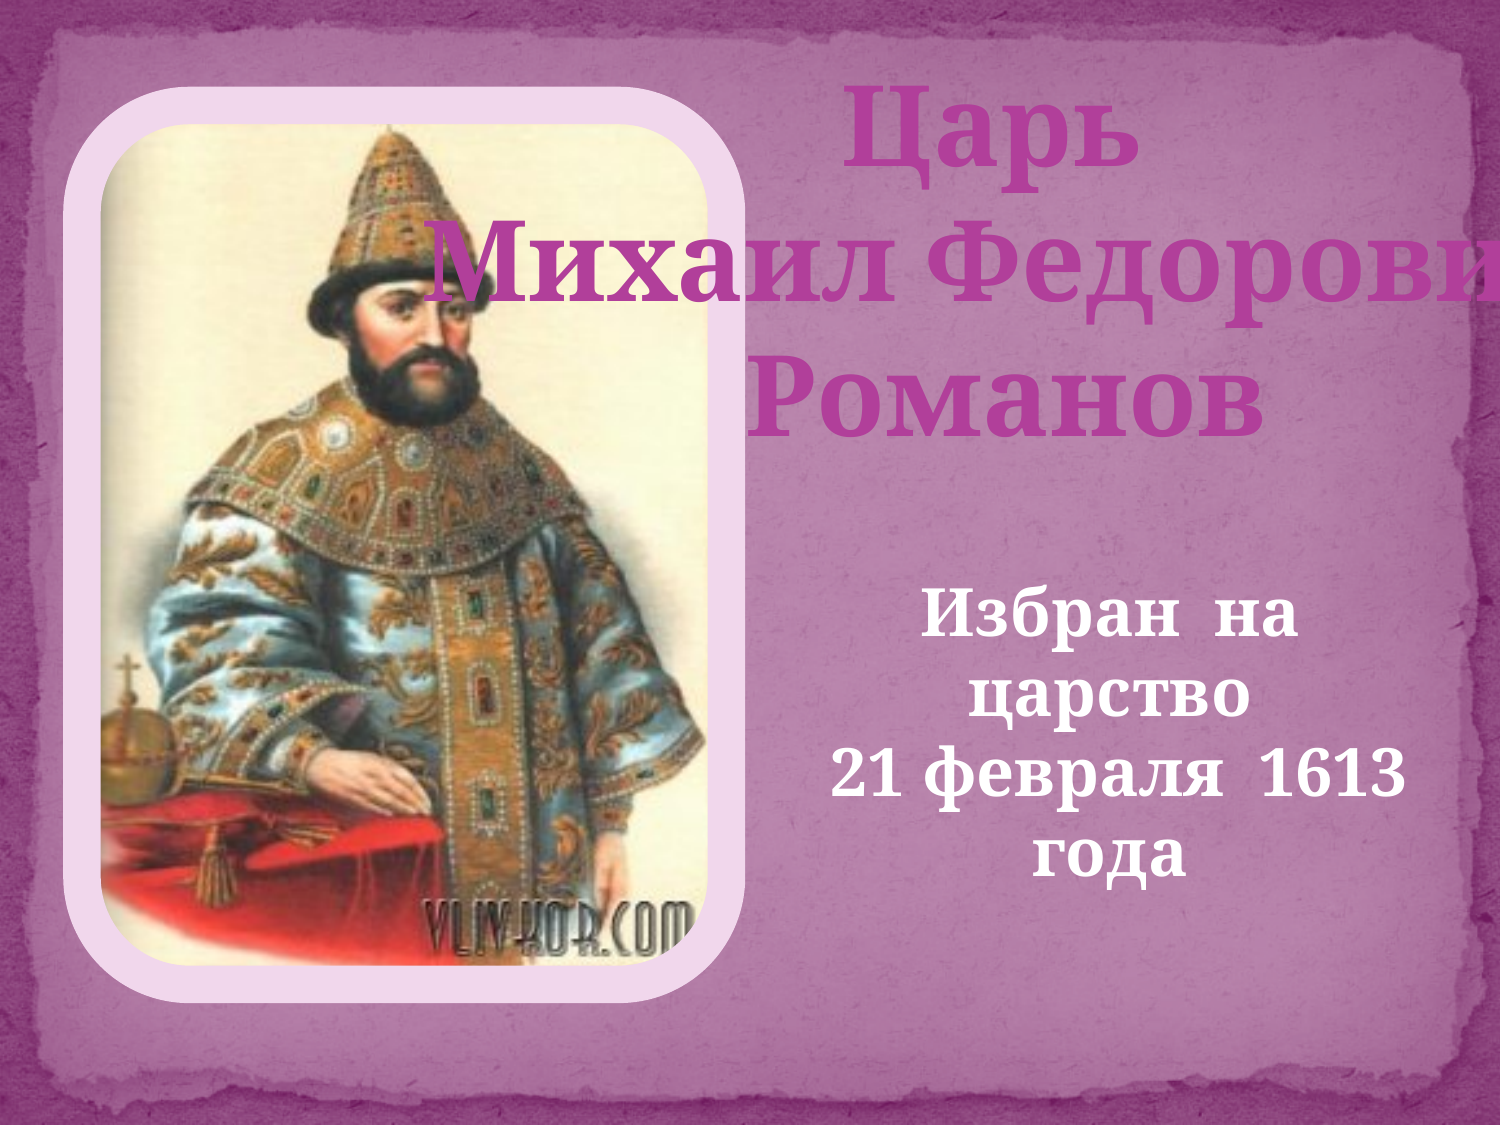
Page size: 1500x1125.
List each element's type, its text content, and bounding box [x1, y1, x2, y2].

text_box Избран на царство 21 февраля 1613 года [761, 562, 1477, 897]
text_box Царь Михаил Федорович Романов [406, 46, 1500, 467]
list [83, 107, 726, 984]
